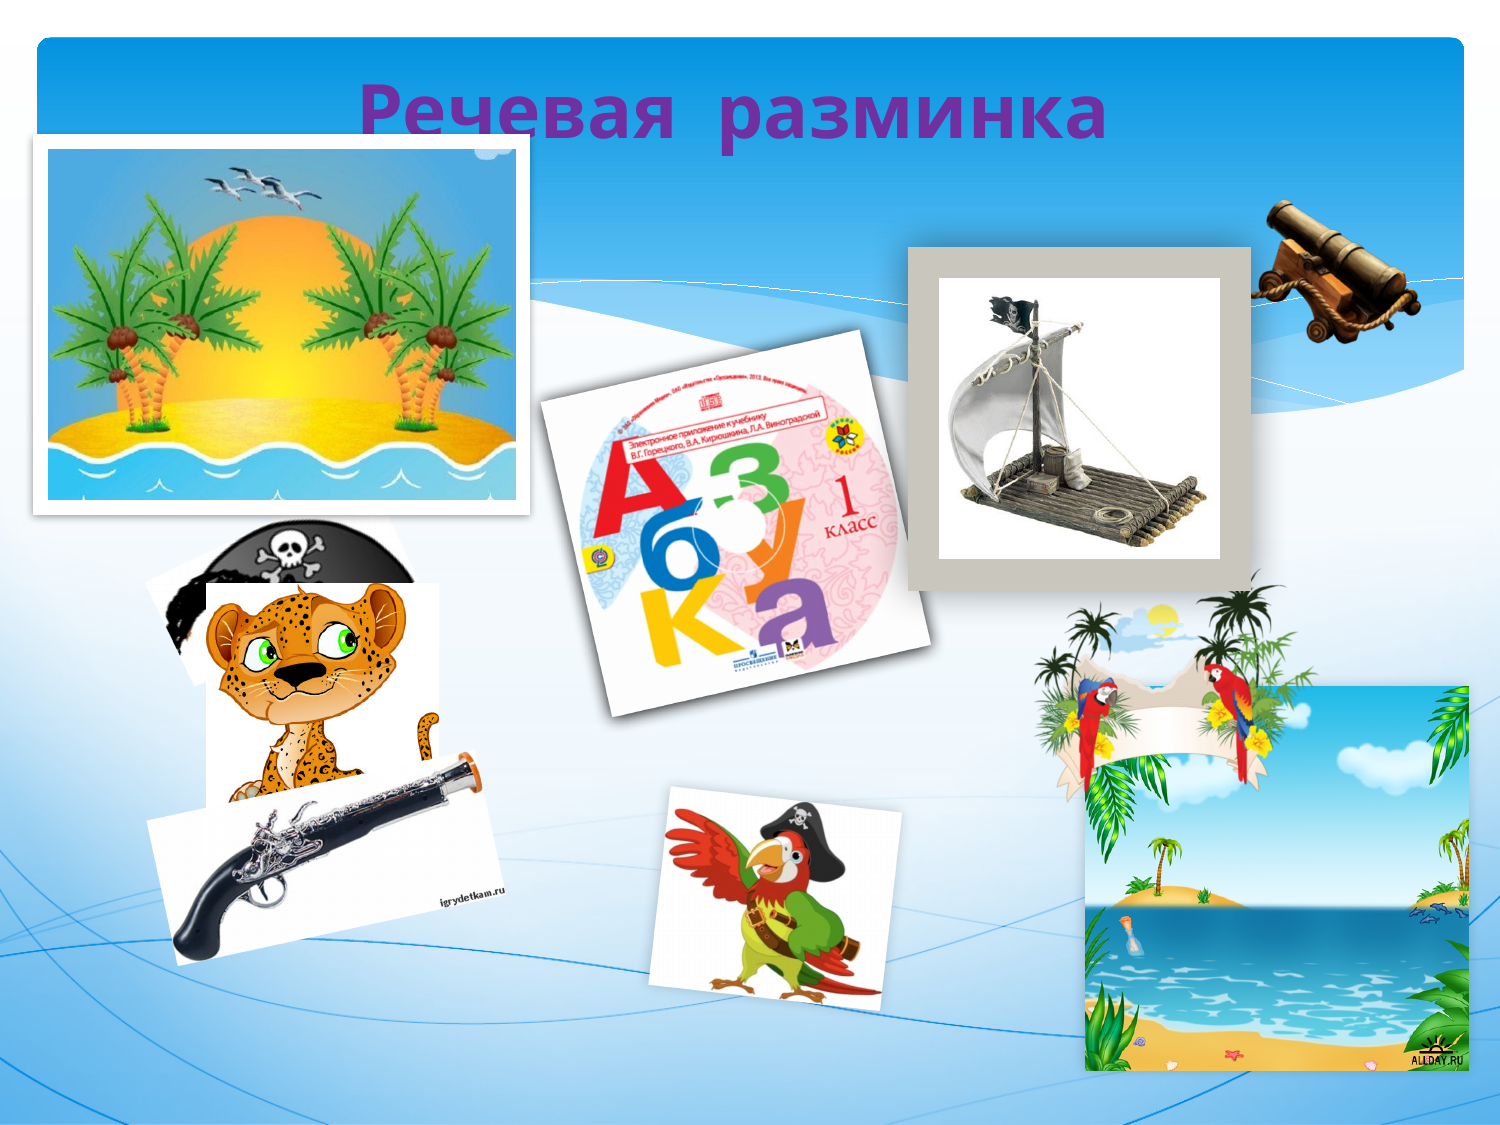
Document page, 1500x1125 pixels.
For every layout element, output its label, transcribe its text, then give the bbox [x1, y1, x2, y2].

picture [146, 515, 505, 965]
picture [649, 787, 902, 1010]
picture [938, 181, 1455, 560]
picture [47, 148, 516, 501]
title Речевая разминка [41, 55, 1425, 161]
picture [541, 330, 930, 716]
picture [1022, 565, 1469, 1071]
